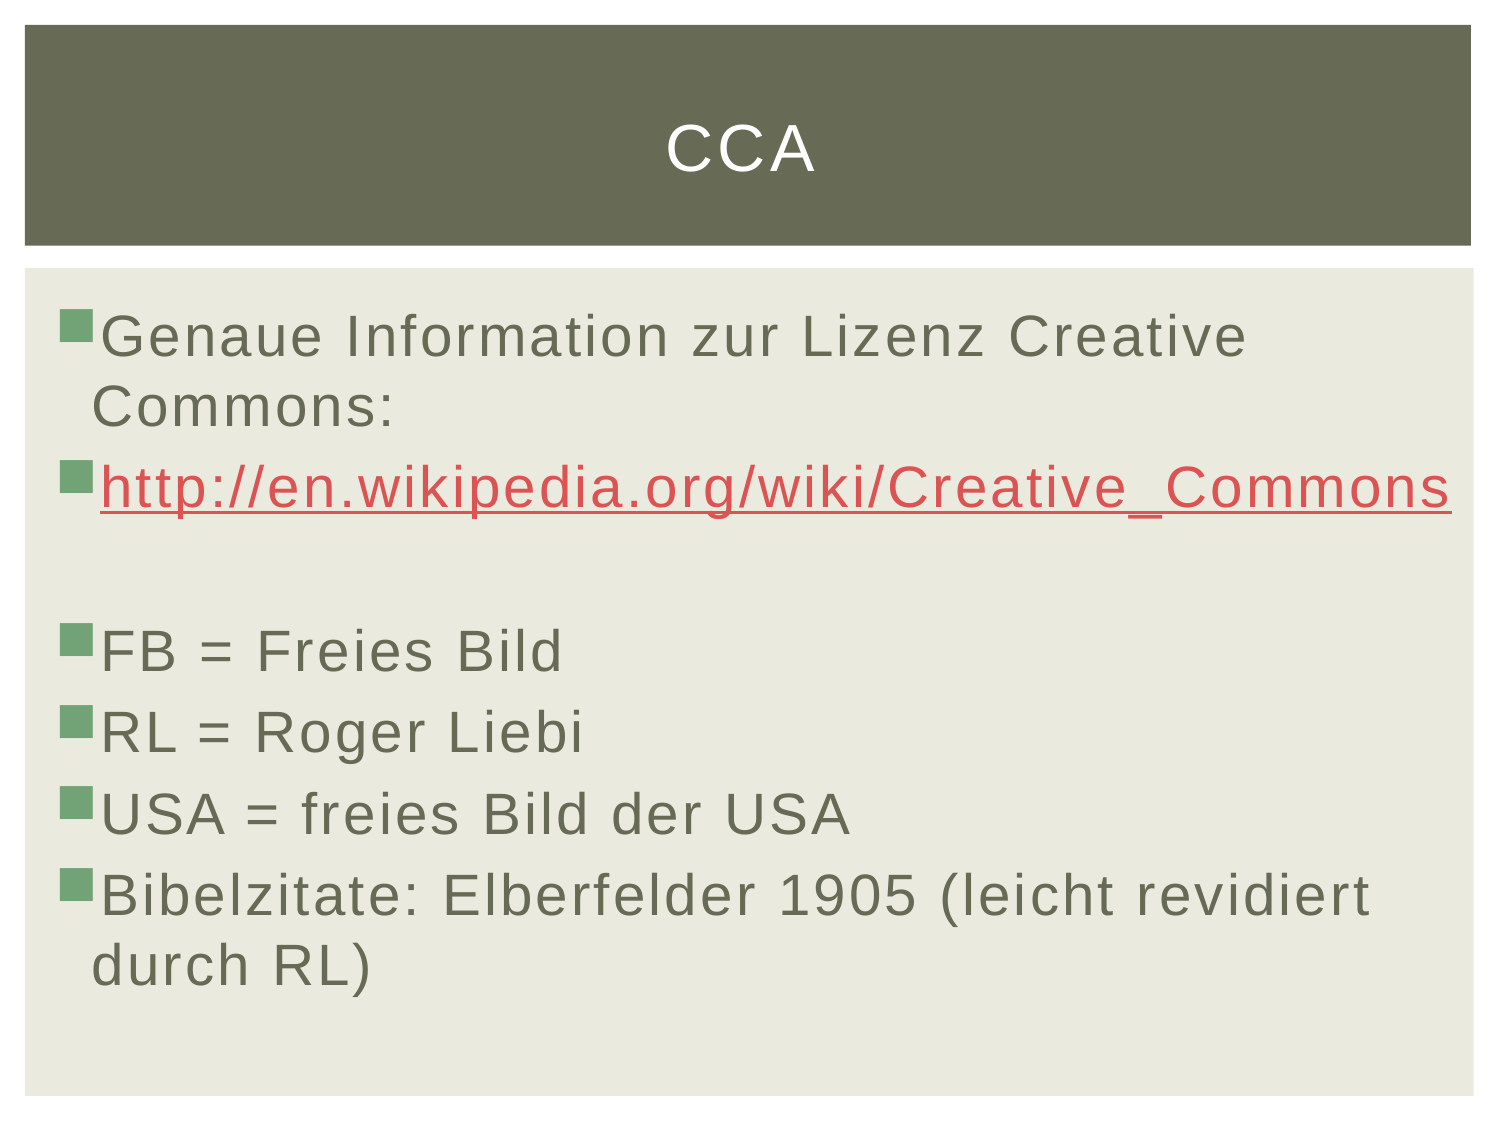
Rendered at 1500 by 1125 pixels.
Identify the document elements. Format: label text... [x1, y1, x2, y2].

list Genaue Information zur Lizenz Creative Commons: http://en.wikipedia.org/wiki/Creative_Commons FB = Freies Bild RL = Roger Liebi USA = freies Bild der USA Bibelzitate: Elberfelder 1905 (leicht revidiert durch RL) [31, 290, 1500, 1034]
title CCA [62, 58, 1438, 232]
